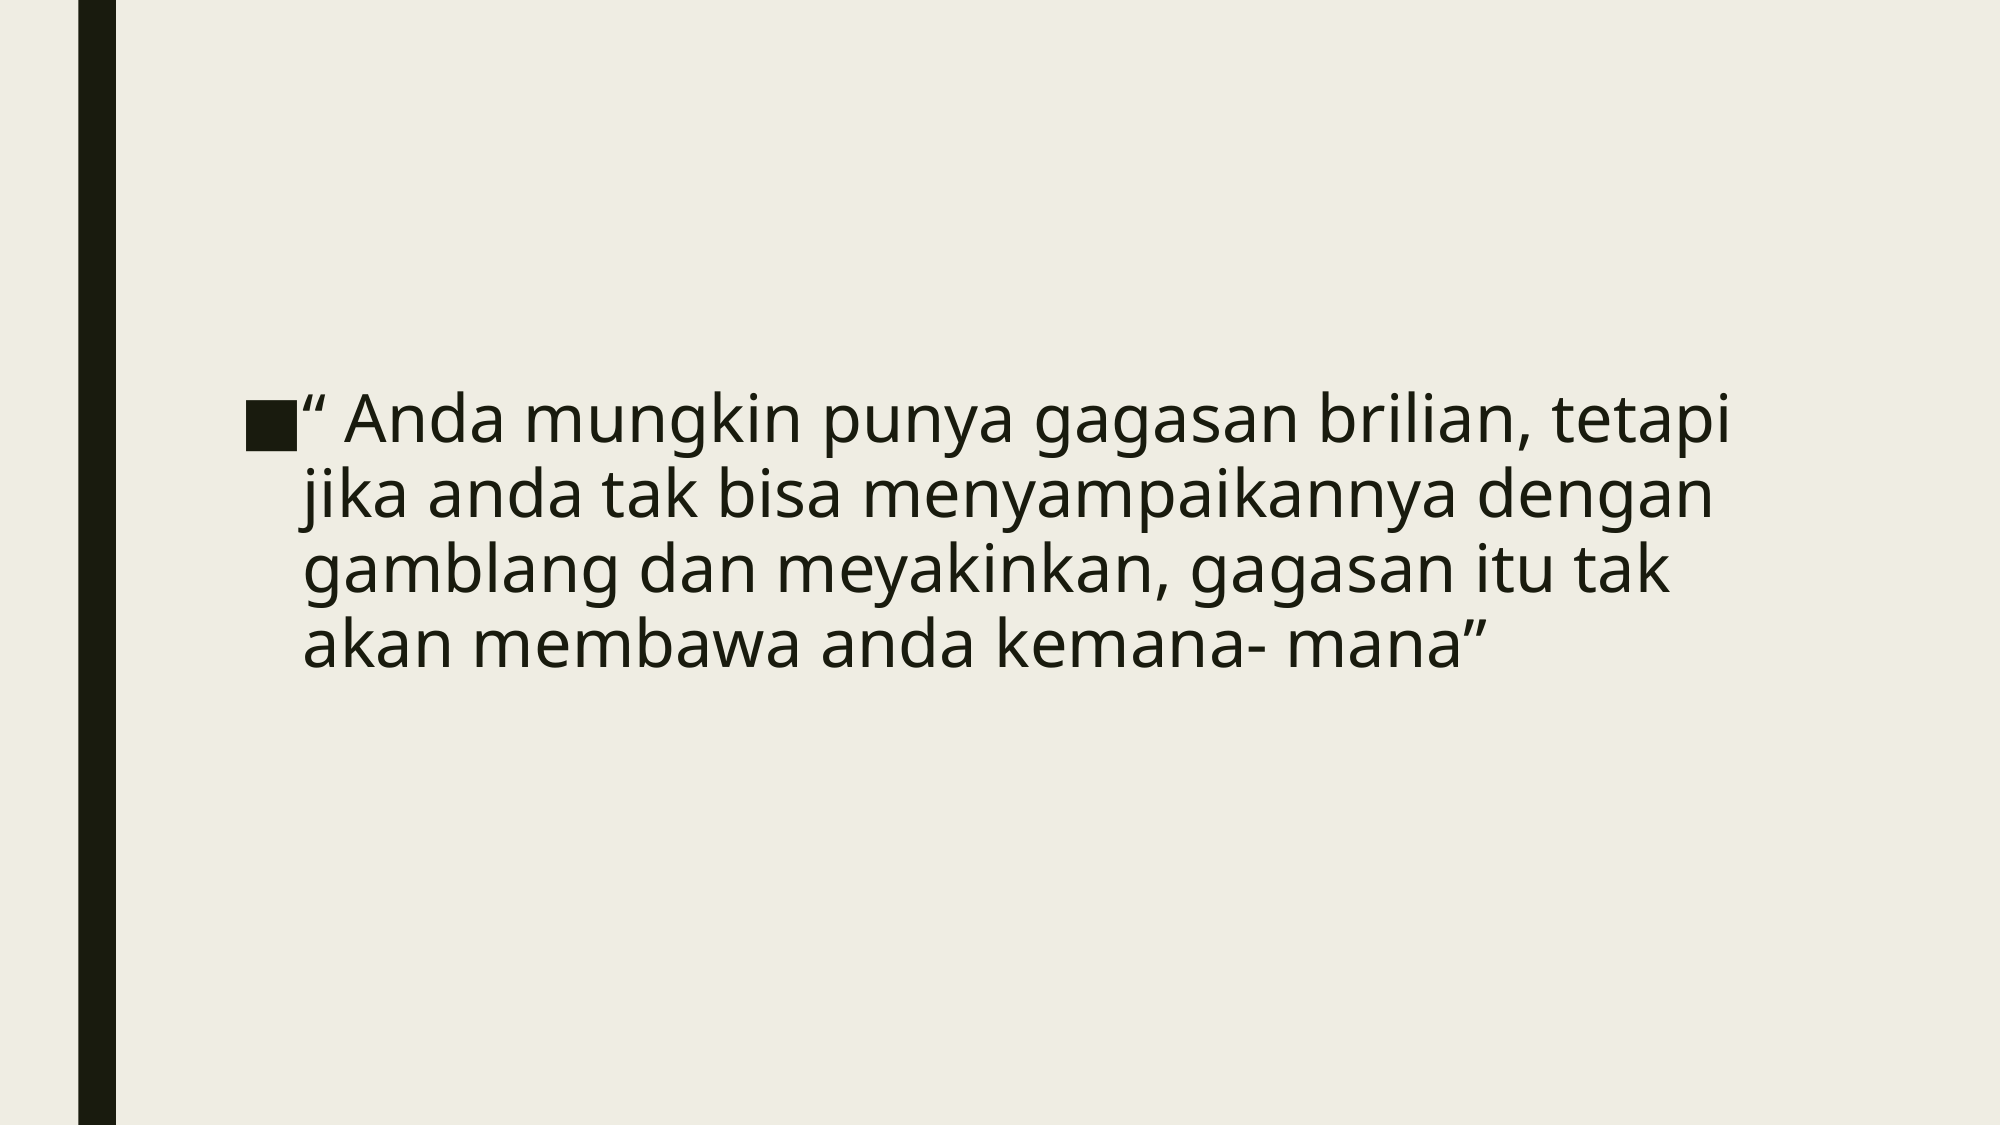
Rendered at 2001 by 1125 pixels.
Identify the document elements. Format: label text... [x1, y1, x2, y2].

list “ Anda mungkin punya gagasan brilian, tetapi jika anda tak bisa menyampaikannya dengan gamblang dan meyakinkan, gagasan itu tak akan membawa anda kemana- mana” [225, 375, 1800, 963]
